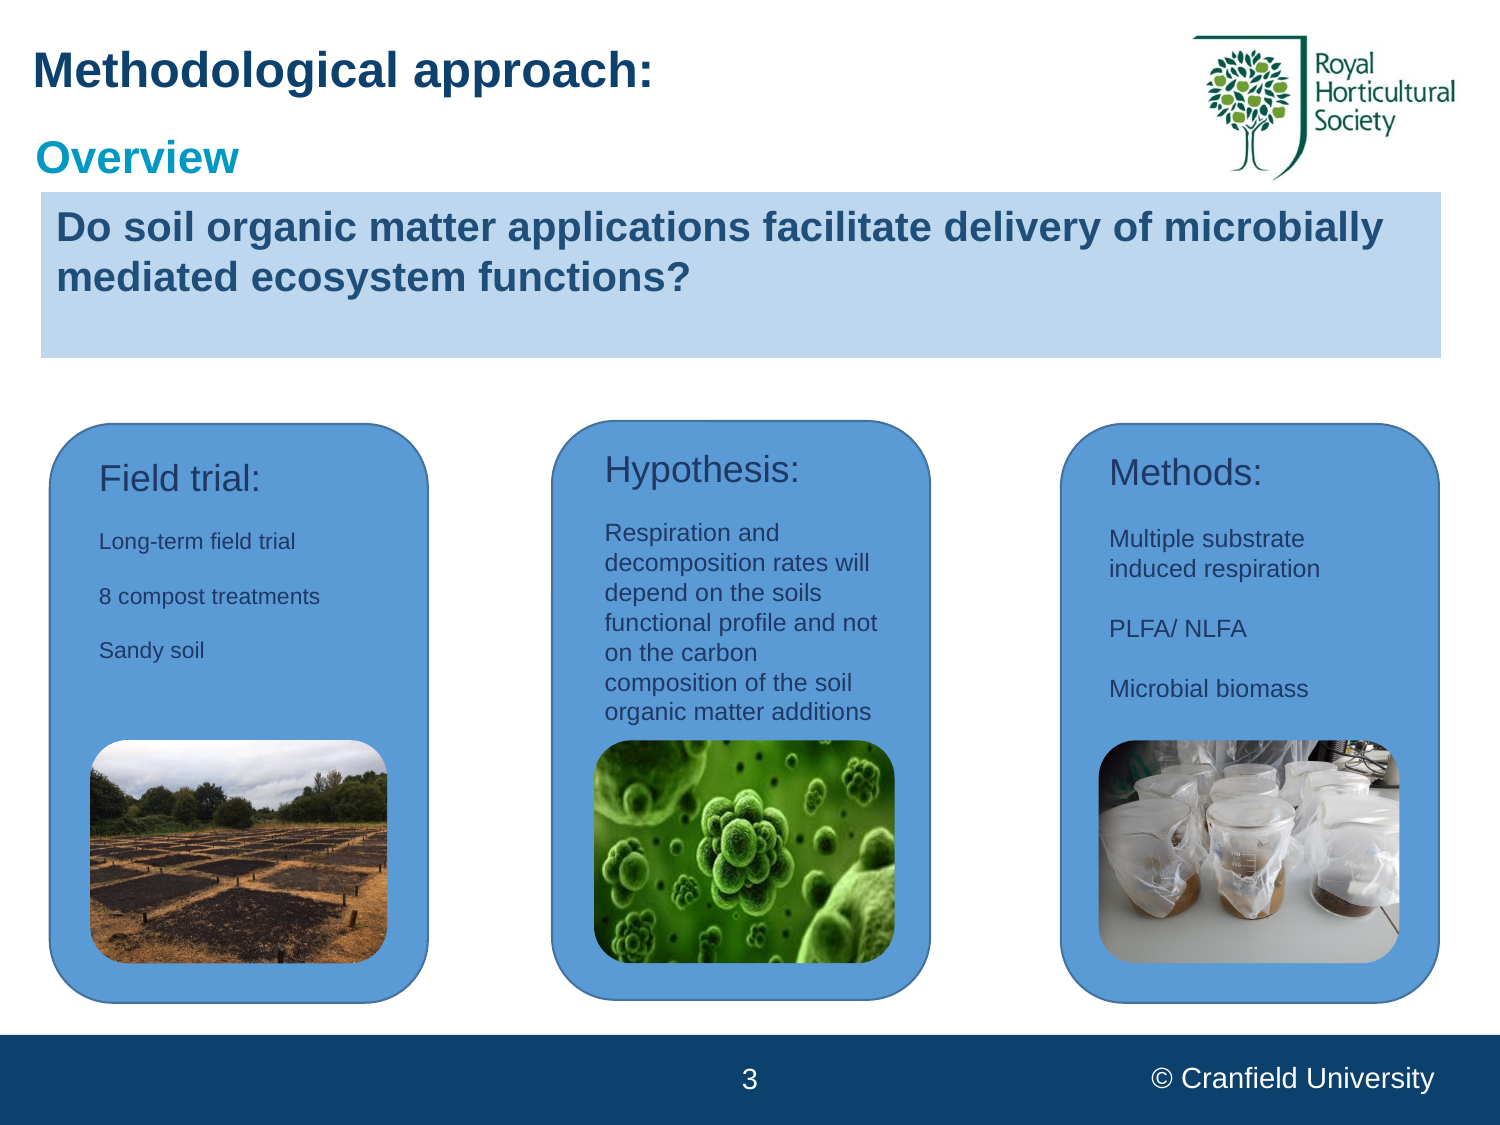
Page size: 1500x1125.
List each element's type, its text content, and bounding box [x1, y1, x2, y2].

list Overview [20, 90, 1163, 220]
title Methodological approach: [17, 0, 1418, 142]
picture [1163, 32, 1465, 193]
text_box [1060, 423, 1439, 1003]
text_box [552, 420, 931, 1000]
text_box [49, 423, 428, 1003]
list Do soil organic matter applications facilitate delivery of microbially mediated ecosystem functions? [41, 192, 1441, 358]
